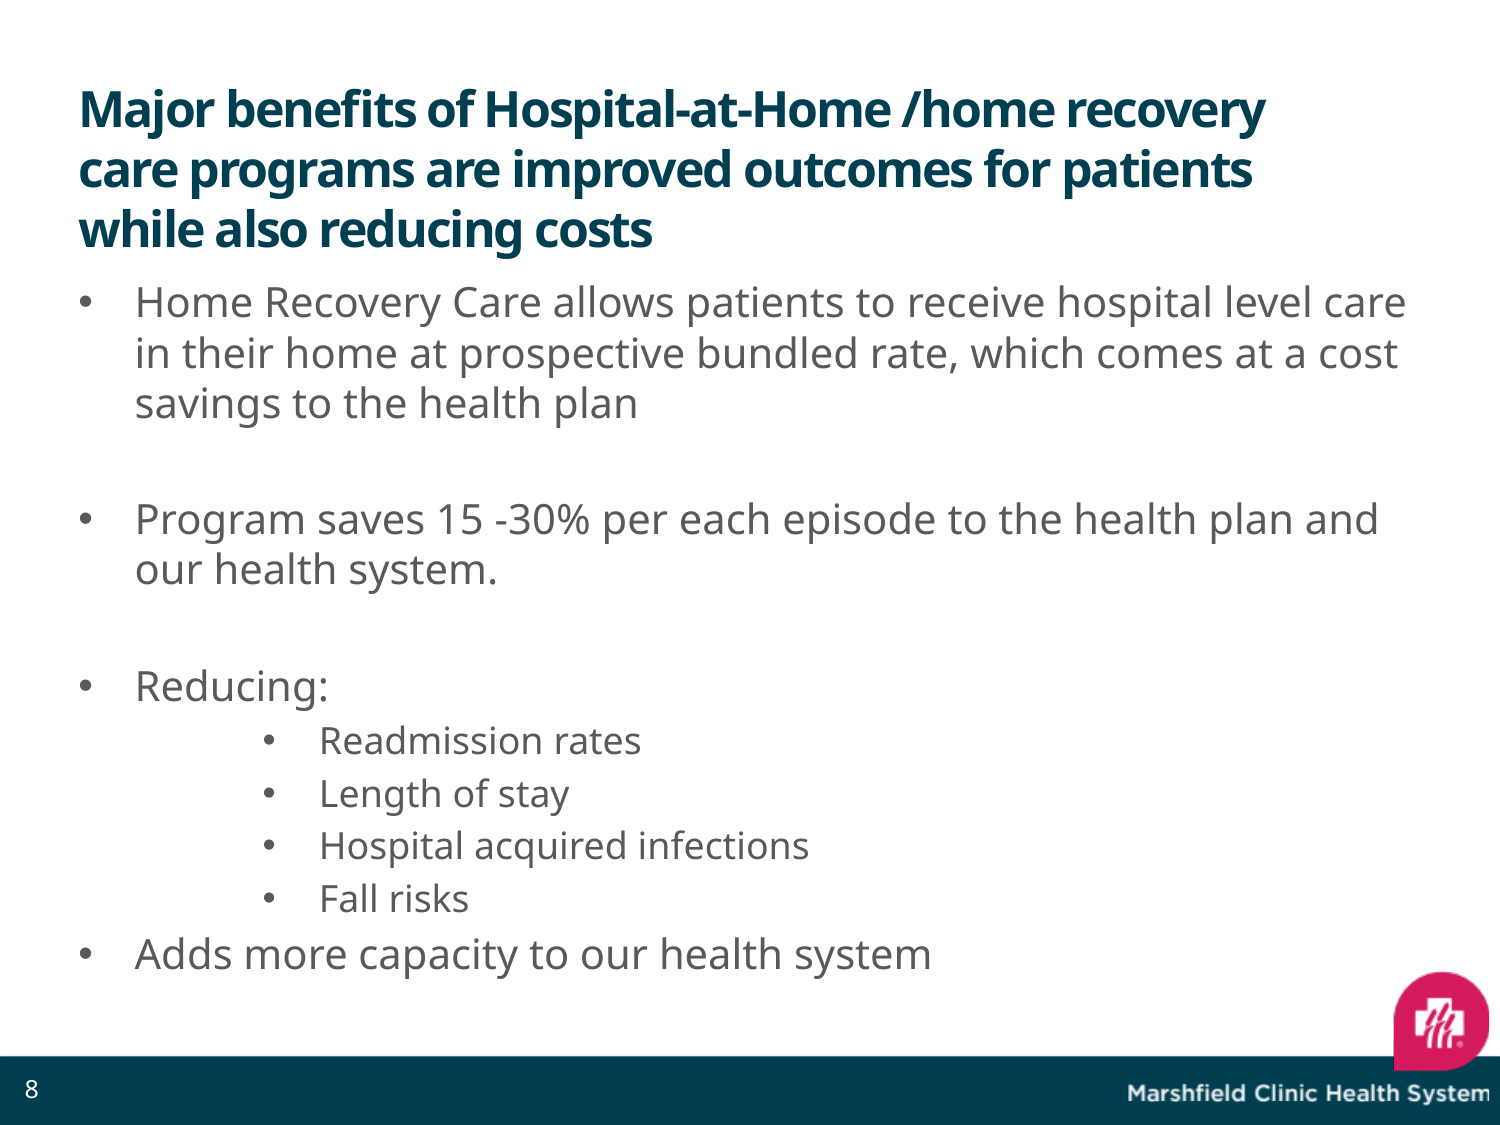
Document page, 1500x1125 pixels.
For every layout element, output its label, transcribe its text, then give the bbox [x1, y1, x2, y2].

title Major benefits of Hospital-at-Home /home recovery care programs are improved outcomes for patients while also reducing costs [63, 69, 1389, 268]
list Home Recovery Care allows patients to receive hospital level care in their home at prospective bundled rate, which comes at a cost savings to the health plan Program saves 15 -30% per each episode to the health plan and our health system. Reducing: Readmission rates Length of stay Hospital acquired infections Fall risks Adds more capacity to our health system . [63, 268, 1454, 1019]
slide_number 8 [9, 1060, 68, 1121]
